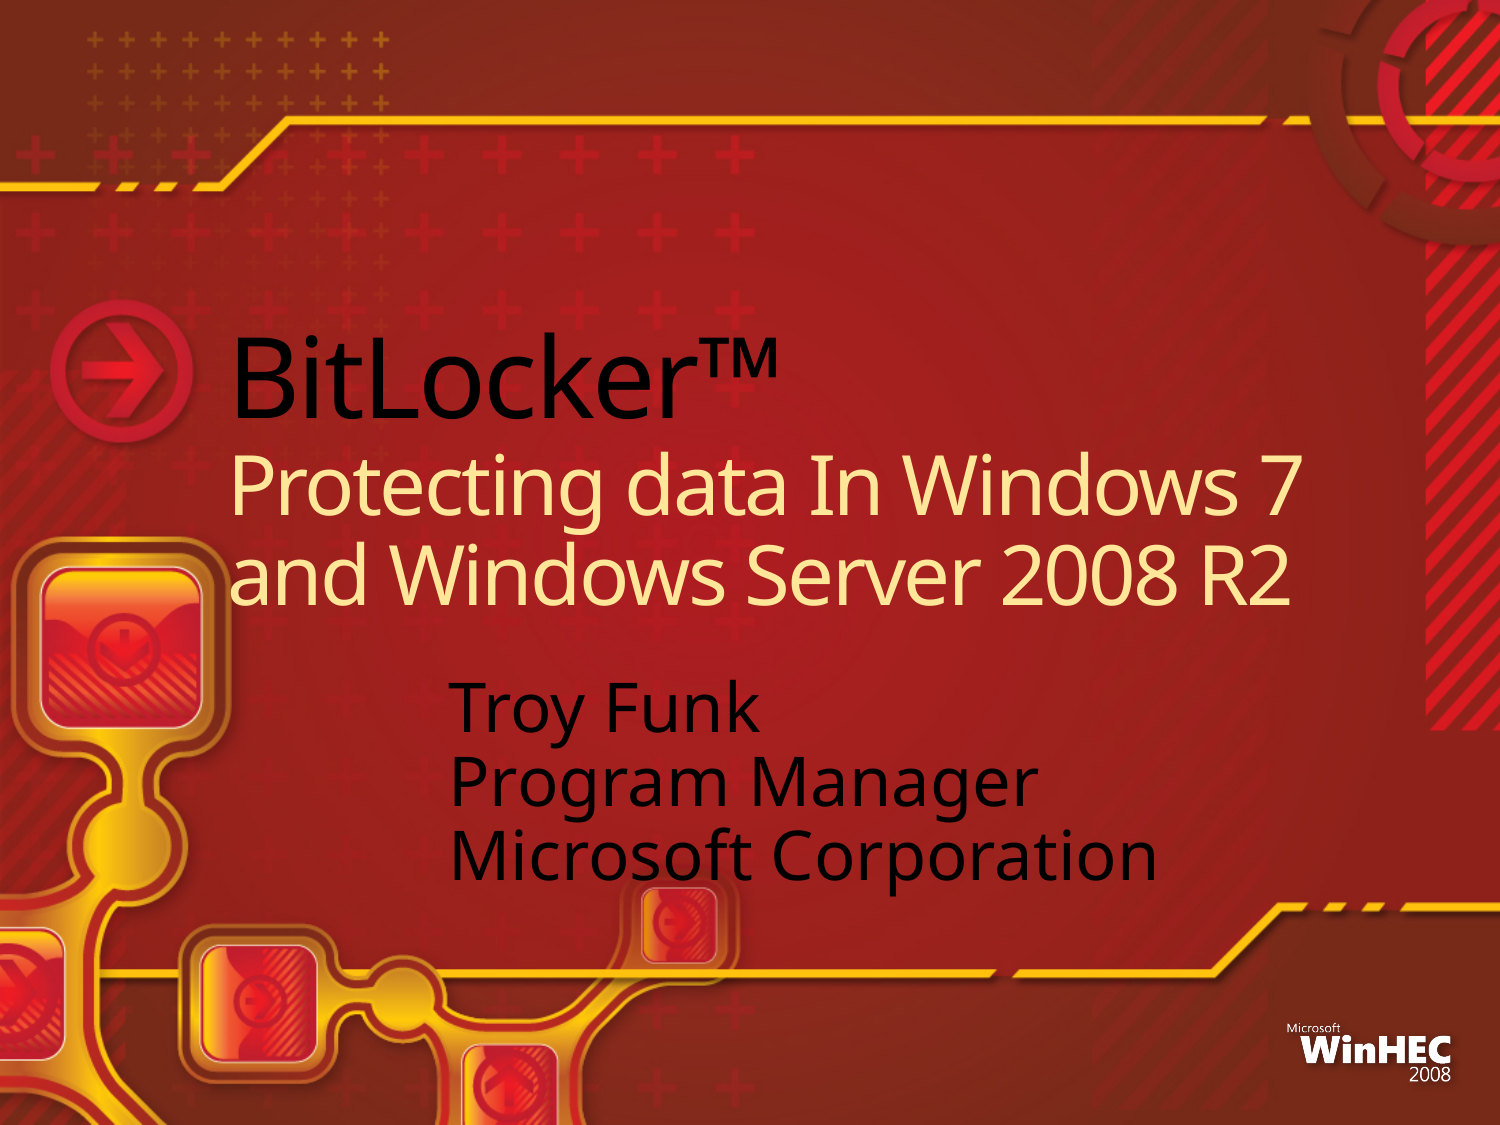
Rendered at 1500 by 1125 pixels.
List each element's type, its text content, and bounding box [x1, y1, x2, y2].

subtitle Troy Funk Program Manager Microsoft Corporation [448, 598, 1412, 899]
picture [0, 0, 1500, 1125]
title BitLocker™ Protecting data In Windows 7 and Windows Server 2008 R2 [227, 321, 1400, 627]
